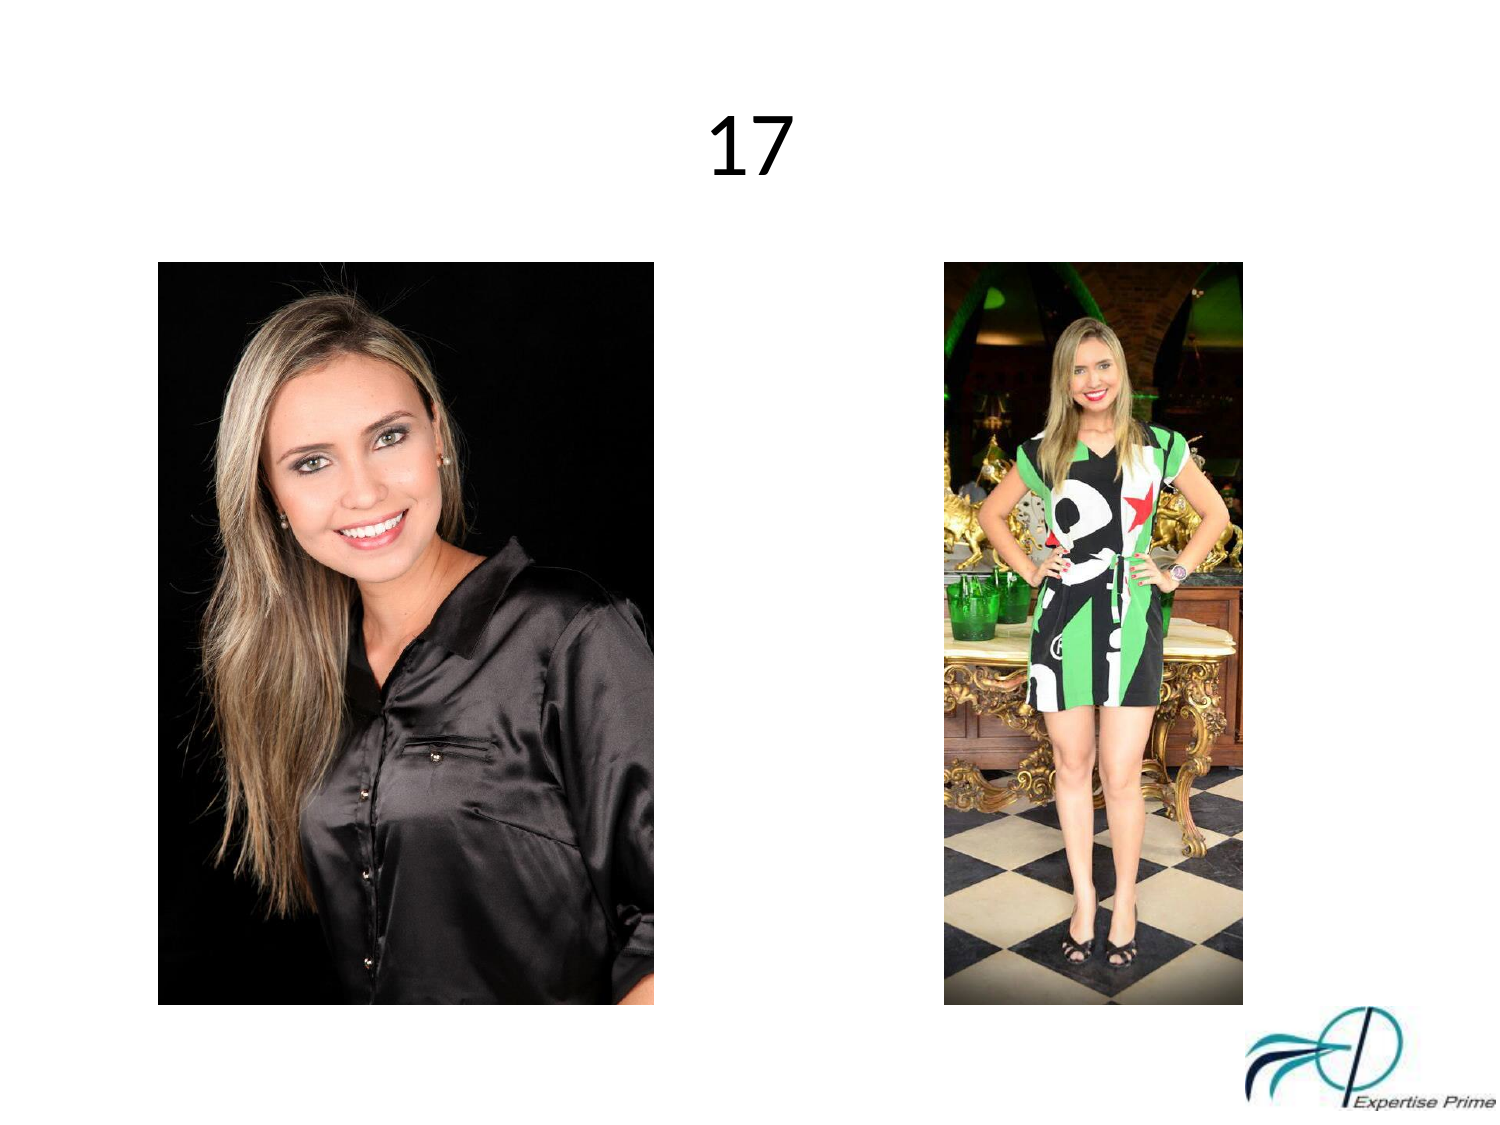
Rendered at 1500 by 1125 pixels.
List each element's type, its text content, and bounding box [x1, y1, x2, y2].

picture [1245, 1006, 1496, 1112]
title 17 [75, 45, 1425, 233]
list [944, 262, 1244, 1006]
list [158, 262, 654, 1006]
